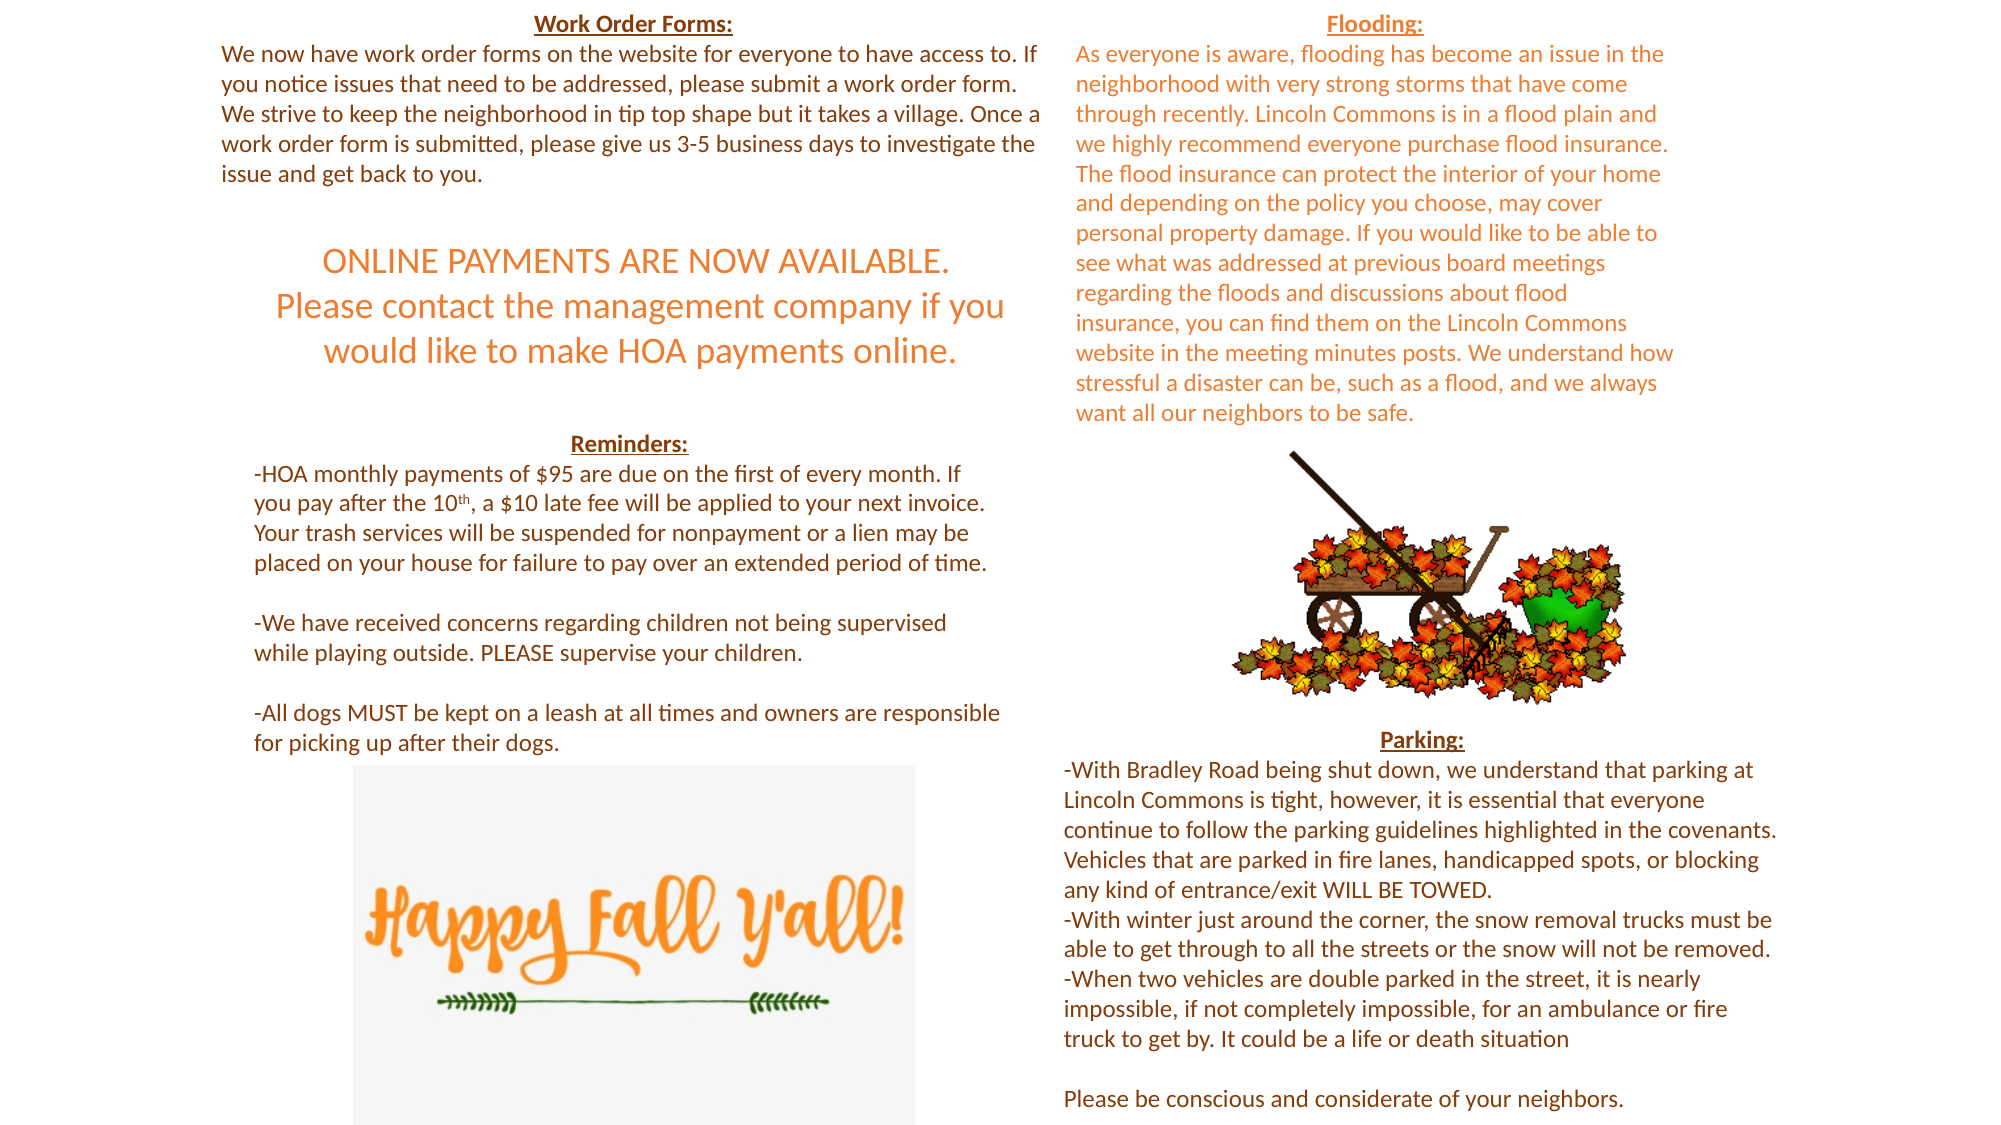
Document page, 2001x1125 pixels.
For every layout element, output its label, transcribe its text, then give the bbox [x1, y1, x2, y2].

text_box Work Order Forms: We now have work order forms on the website for everyone to have access to. If you notice issues that need to be addressed, please submit a work order form. We strive to keep the neighborhood in tip top shape but it takes a village. Once a work order form is submitted, please give us 3-5 business days to investigate the issue and get back to you. [206, 0, 1060, 195]
text_box Parking: -With Bradley Road being shut down, we understand that parking at Lincoln Commons is tight, however, it is essential that everyone continue to follow the parking guidelines highlighted in the covenants. Vehicles that are parked in fire lanes, handicapped spots, or blocking any kind of entrance/exit WILL BE TOWED. -With winter just around the corner, the snow removal trucks must be able to get through to all the streets or the snow will not be removed. -When two vehicles are double parked in the street, it is nearly impossible, if not completely impossible, for an ambulance or fire truck to get by. It could be a life or death situation Please be conscious and considerate of your neighbors. [1049, 716, 1797, 1120]
text_box Reminders: -HOA monthly payments of $95 are due on the first of every month. If you pay after the 10th, a $10 late fee will be applied to your next invoice. Your trash services will be suspended for nonpayment or a lien may be placed on your house for failure to pay over an extended period of time. -We have received concerns regarding children not being supervised while playing outside. PLEASE supervise your children. -All dogs MUST be kept on a leash at all times and owners are responsible for picking up after their dogs. [239, 419, 1020, 764]
picture [1215, 446, 1630, 709]
picture [353, 765, 915, 1125]
text_box ONLINE PAYMENTS ARE NOW AVAILABLE. Please contact the management company if you would like to make HOA payments online. [226, 228, 1056, 379]
text_box Flooding: As everyone is aware, flooding has become an issue in the neighborhood with very strong storms that have come through recently. Lincoln Commons is in a flood plain and we highly recommend everyone purchase flood insurance. The flood insurance can protect the interior of your home and depending on the policy you choose, may cover personal property damage. If you would like to be able to see what was addressed at previous board meetings regarding the floods and discussions about flood insurance, you can find them on the Lincoln Commons website in the meeting minutes posts. We understand how stressful a disaster can be, such as a flood, and we always want all our neighbors to be safe. [1060, 0, 1690, 434]
